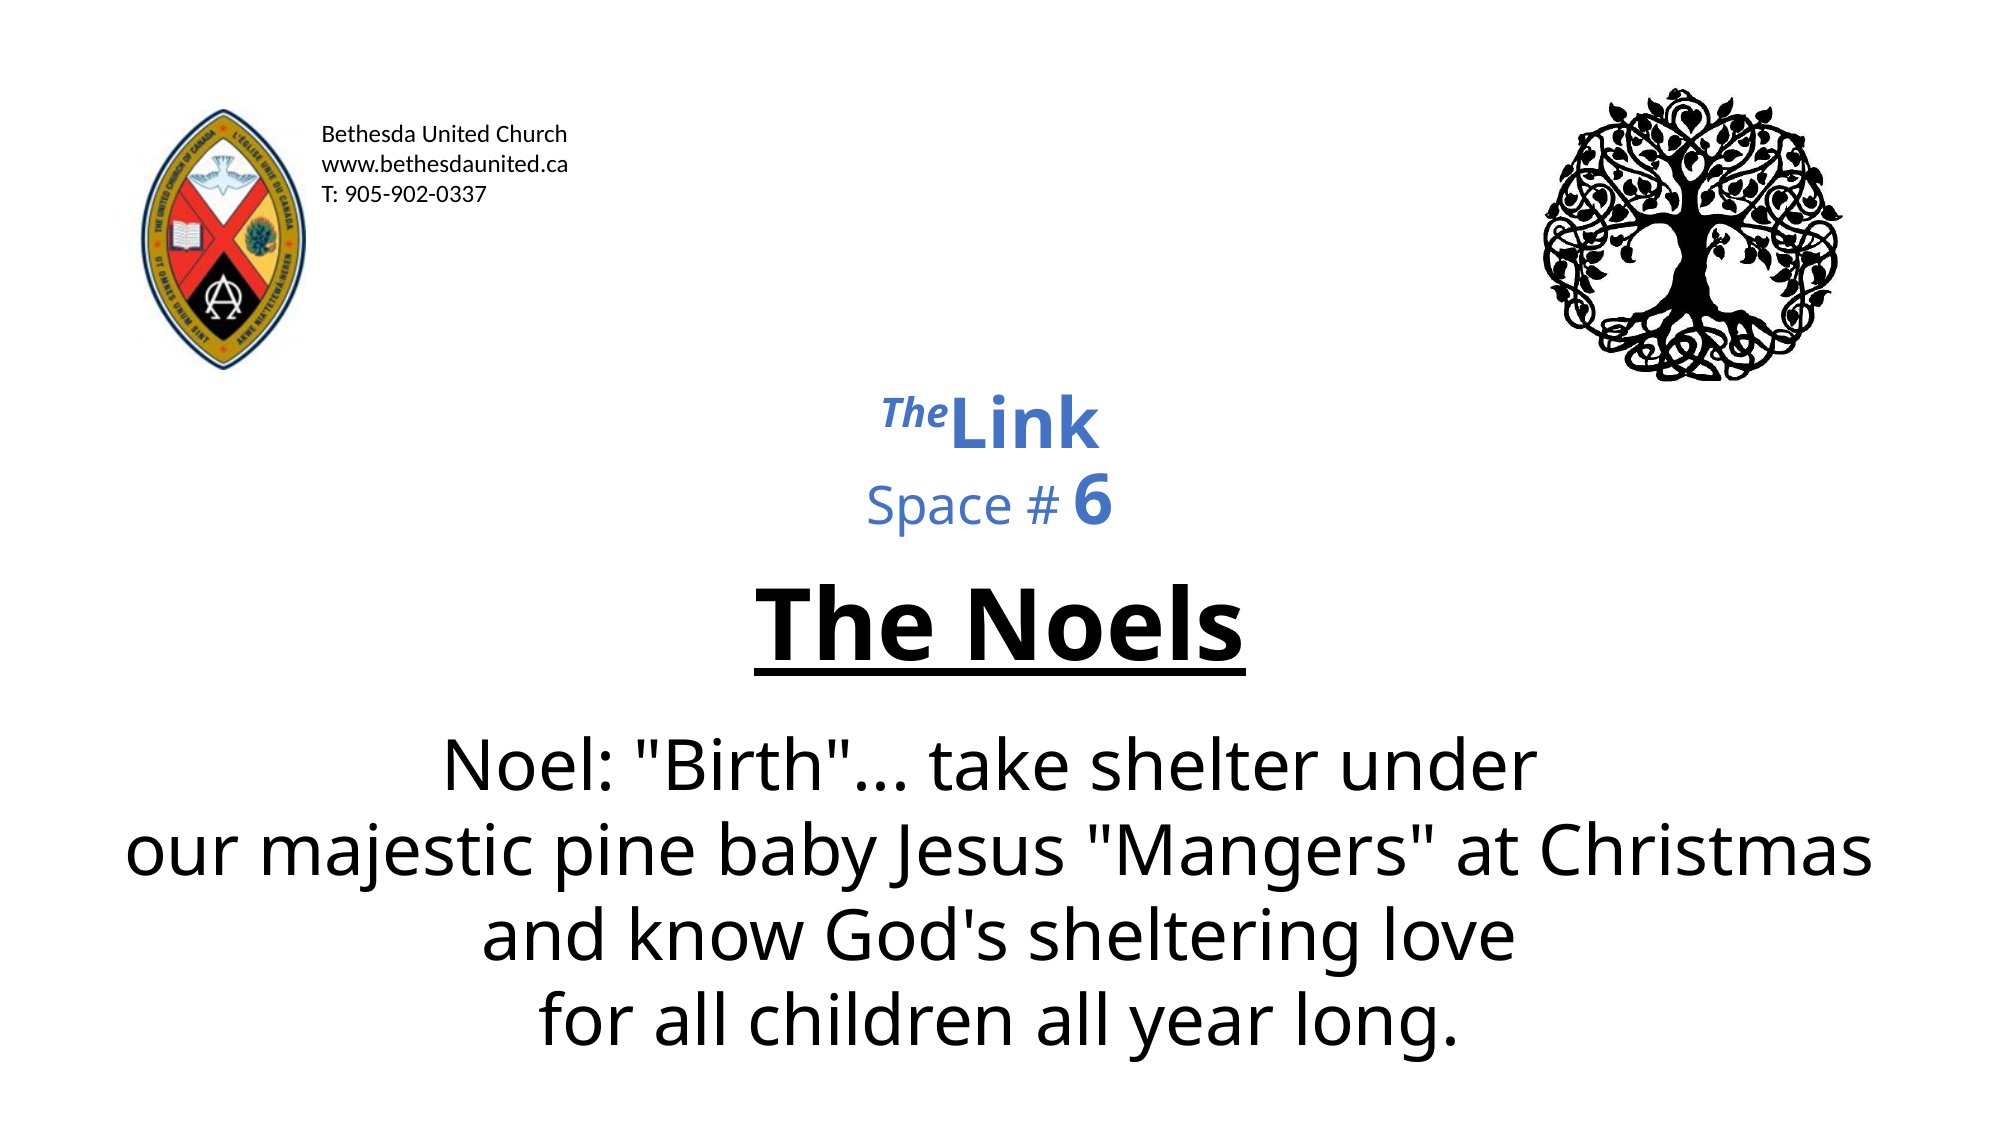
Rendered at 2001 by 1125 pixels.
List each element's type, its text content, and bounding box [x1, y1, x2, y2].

picture [1537, 84, 1848, 385]
text_box Bethesda United Church www.bethesdaunited.ca T: 905-902-0337 [306, 110, 650, 215]
picture [125, 109, 306, 370]
title TheLink Space # 6 [478, 230, 1502, 567]
subtitle The Noels [0, 567, 2000, 699]
text_box Noel: "Birth"... take shelter under our majestic pine baby Jesus "Mangers" at Christmas and know God's sheltering love for all children all year long. [0, 712, 2000, 1067]
